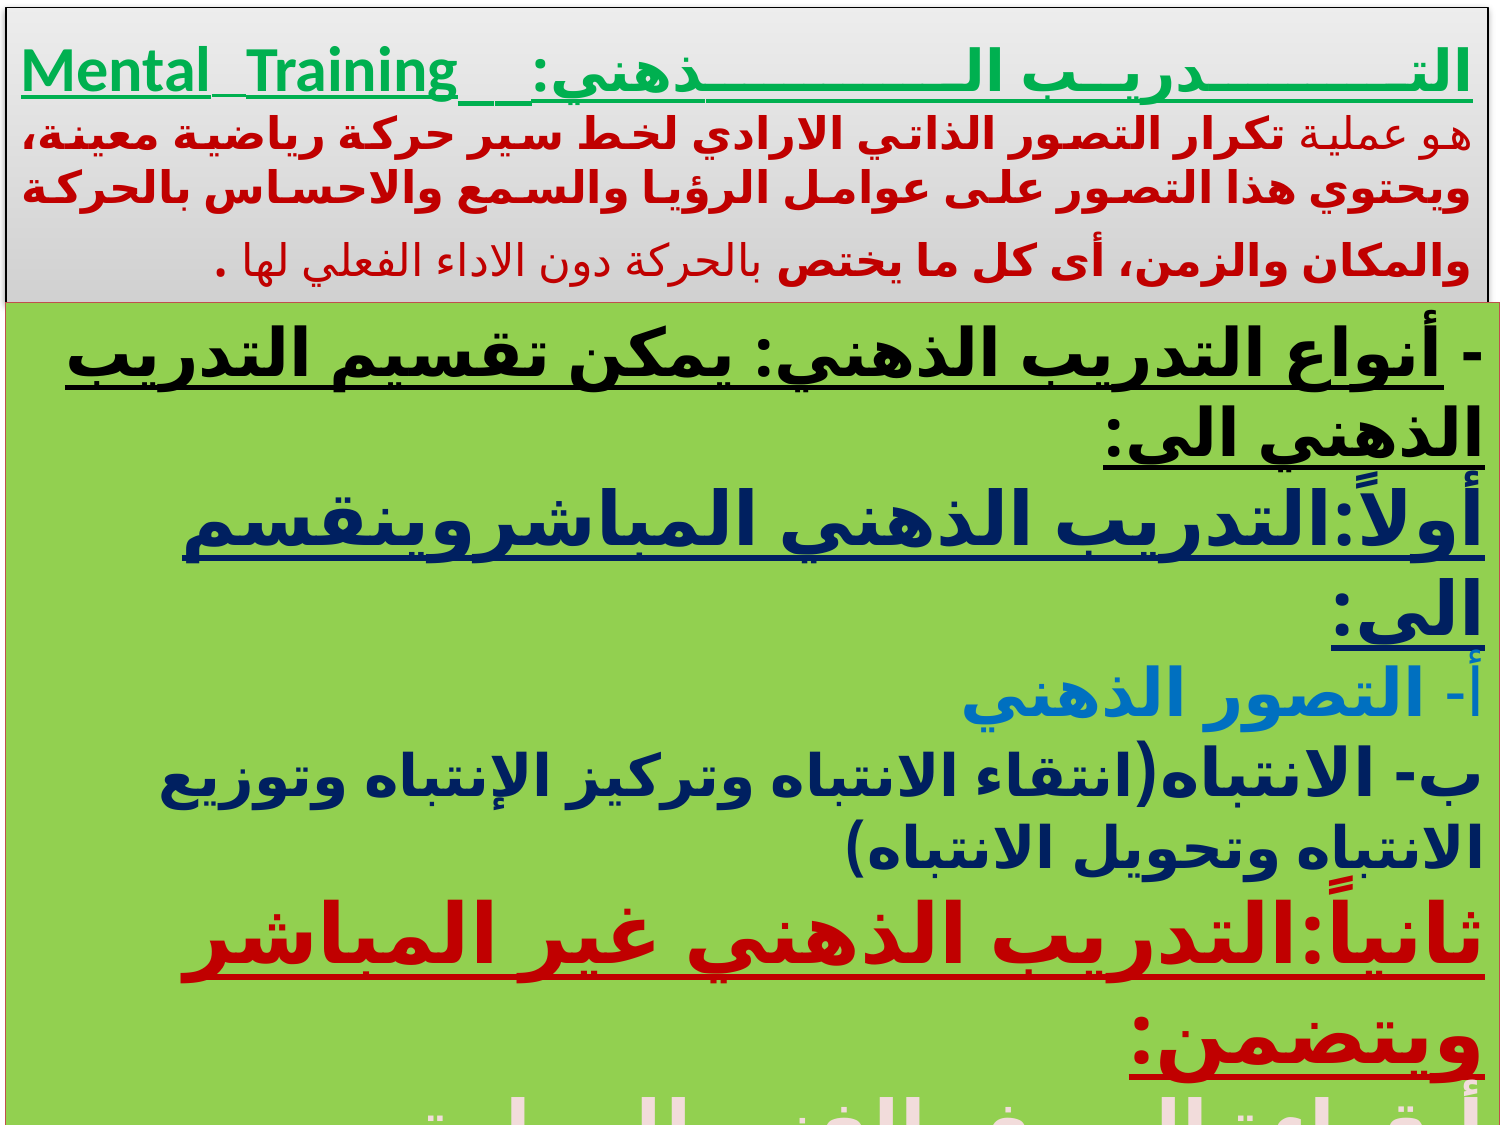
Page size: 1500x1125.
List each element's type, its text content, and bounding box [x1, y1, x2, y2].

text_box - أنواع التدريب الذهني: يمكن تقسيم التدريب الذهني الى: أولاً:التدريب الذهني المباشروينقسم الى: أ- التصور الذهني ب- الانتباه(انتقاء الانتباه وتركيز الإنتباه وتوزيع الانتباه وتحويل الانتباه) ثانياً:التدريب الذهني غير المباشر ويتضمن: أ-قراءة الوصف الفنى للمهارة ب- مشاهدة الأفلام والصور ج- مشاهدة نماذج الأداء د-الحديث عن المهارة من قبل اللاعب هـ -الاستماع الى الوصف الفنى للمهارة و-الدمج بين الوسائل السمعية والبصرية [5, 302, 1500, 1125]
title التــــــــــدريــب الـــــــــــــذهني: Mental Training هو عملية تكرار التصور الذاتي الارادي لخط سير حركة رياضية معينة، ويحتوي هذا التصور على عوامل الرؤيا والسمع والاحساس بالحركة والمكان والزمن، أى كل ما يختص بالحركة دون الاداء الفعلي لها . [5, 7, 1489, 302]
